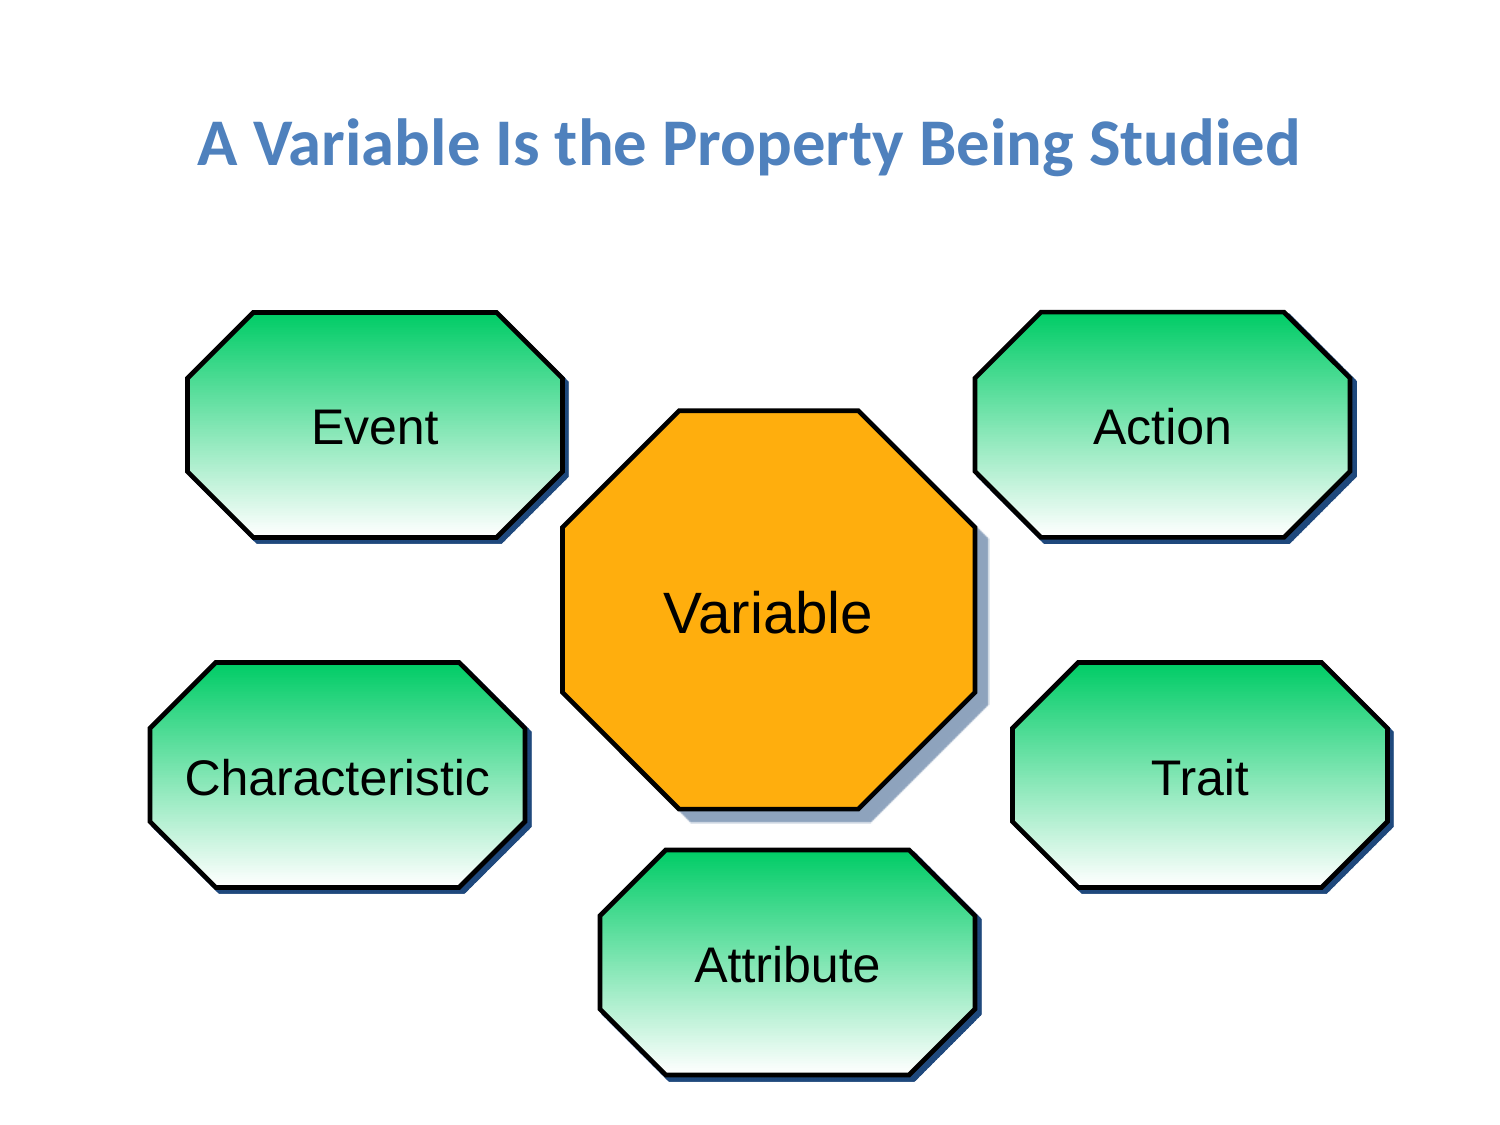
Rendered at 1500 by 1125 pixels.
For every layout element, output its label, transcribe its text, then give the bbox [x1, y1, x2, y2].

text_box Characteristic [149, 662, 525, 888]
text_box Event [187, 312, 563, 538]
title A Variable Is the Property Being Studied [75, 45, 1425, 233]
text_box Action [974, 312, 1350, 538]
text_box Trait [1012, 662, 1388, 888]
text_box Variable [562, 410, 976, 810]
text_box Attribute [599, 849, 975, 1075]
